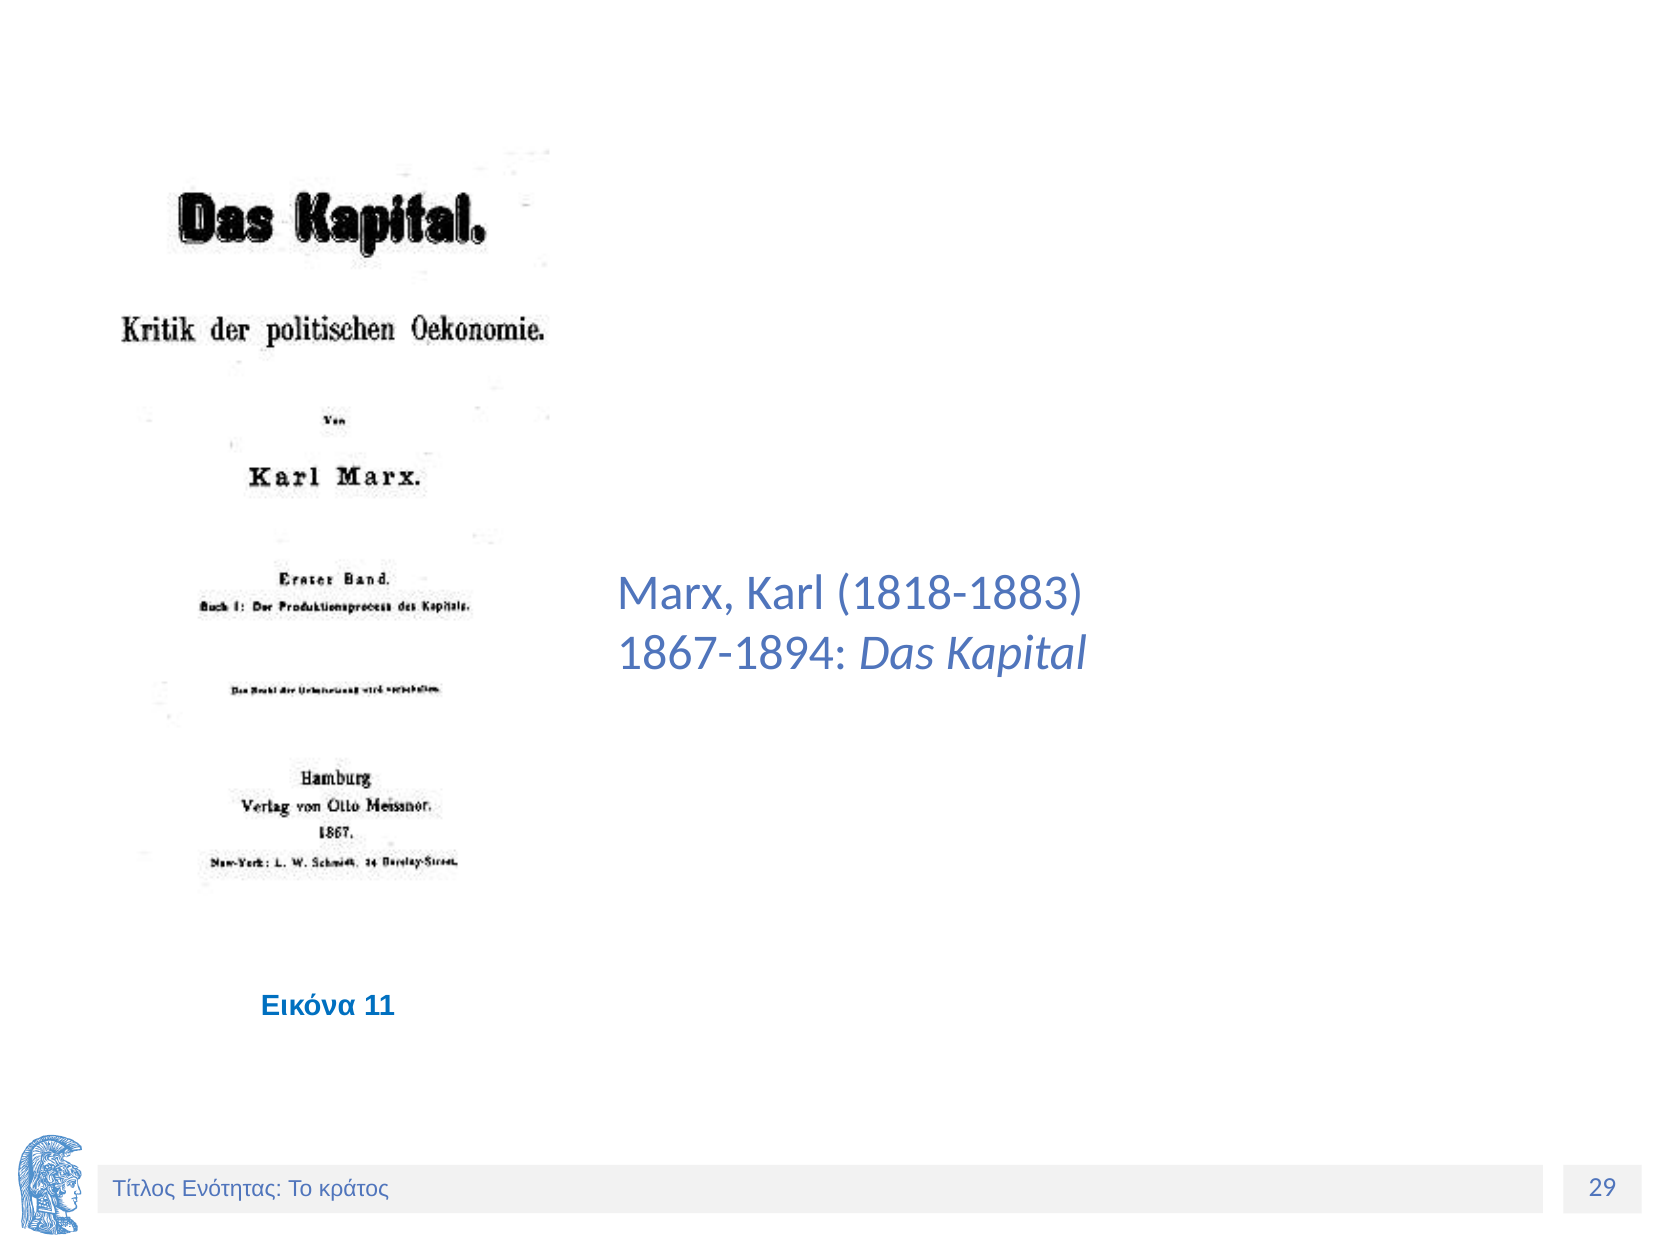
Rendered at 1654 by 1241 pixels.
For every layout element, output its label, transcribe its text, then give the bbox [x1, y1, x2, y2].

picture [10, 1131, 89, 1235]
text_box Εικόνα 11 [246, 982, 417, 1030]
title Marx, Karl (1818-1883) 1867-1894: Das Kapital [601, 516, 1146, 724]
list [76, 132, 587, 957]
